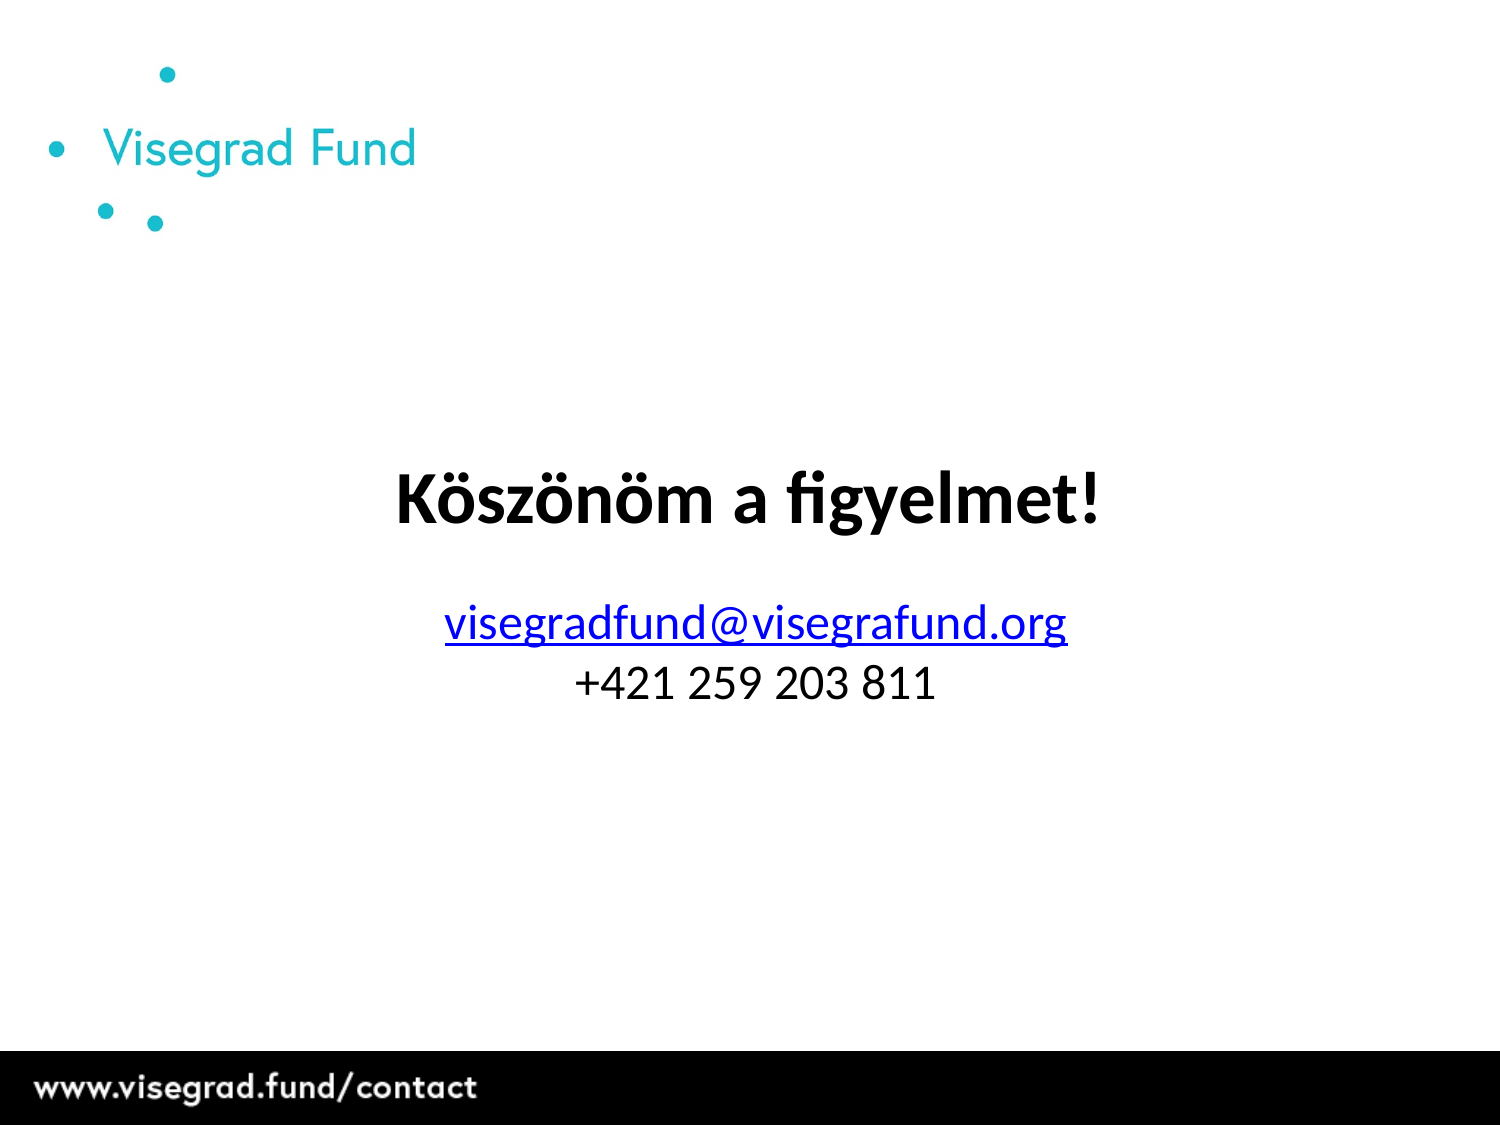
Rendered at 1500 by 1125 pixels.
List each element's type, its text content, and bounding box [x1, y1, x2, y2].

title Köszönöm a figyelmet! [87, 412, 1413, 537]
picture [0, 1051, 1500, 1125]
picture [0, 42, 462, 255]
text_box visegradfund@visegrafund.org +421 259 203 811 [24, 537, 1488, 718]
